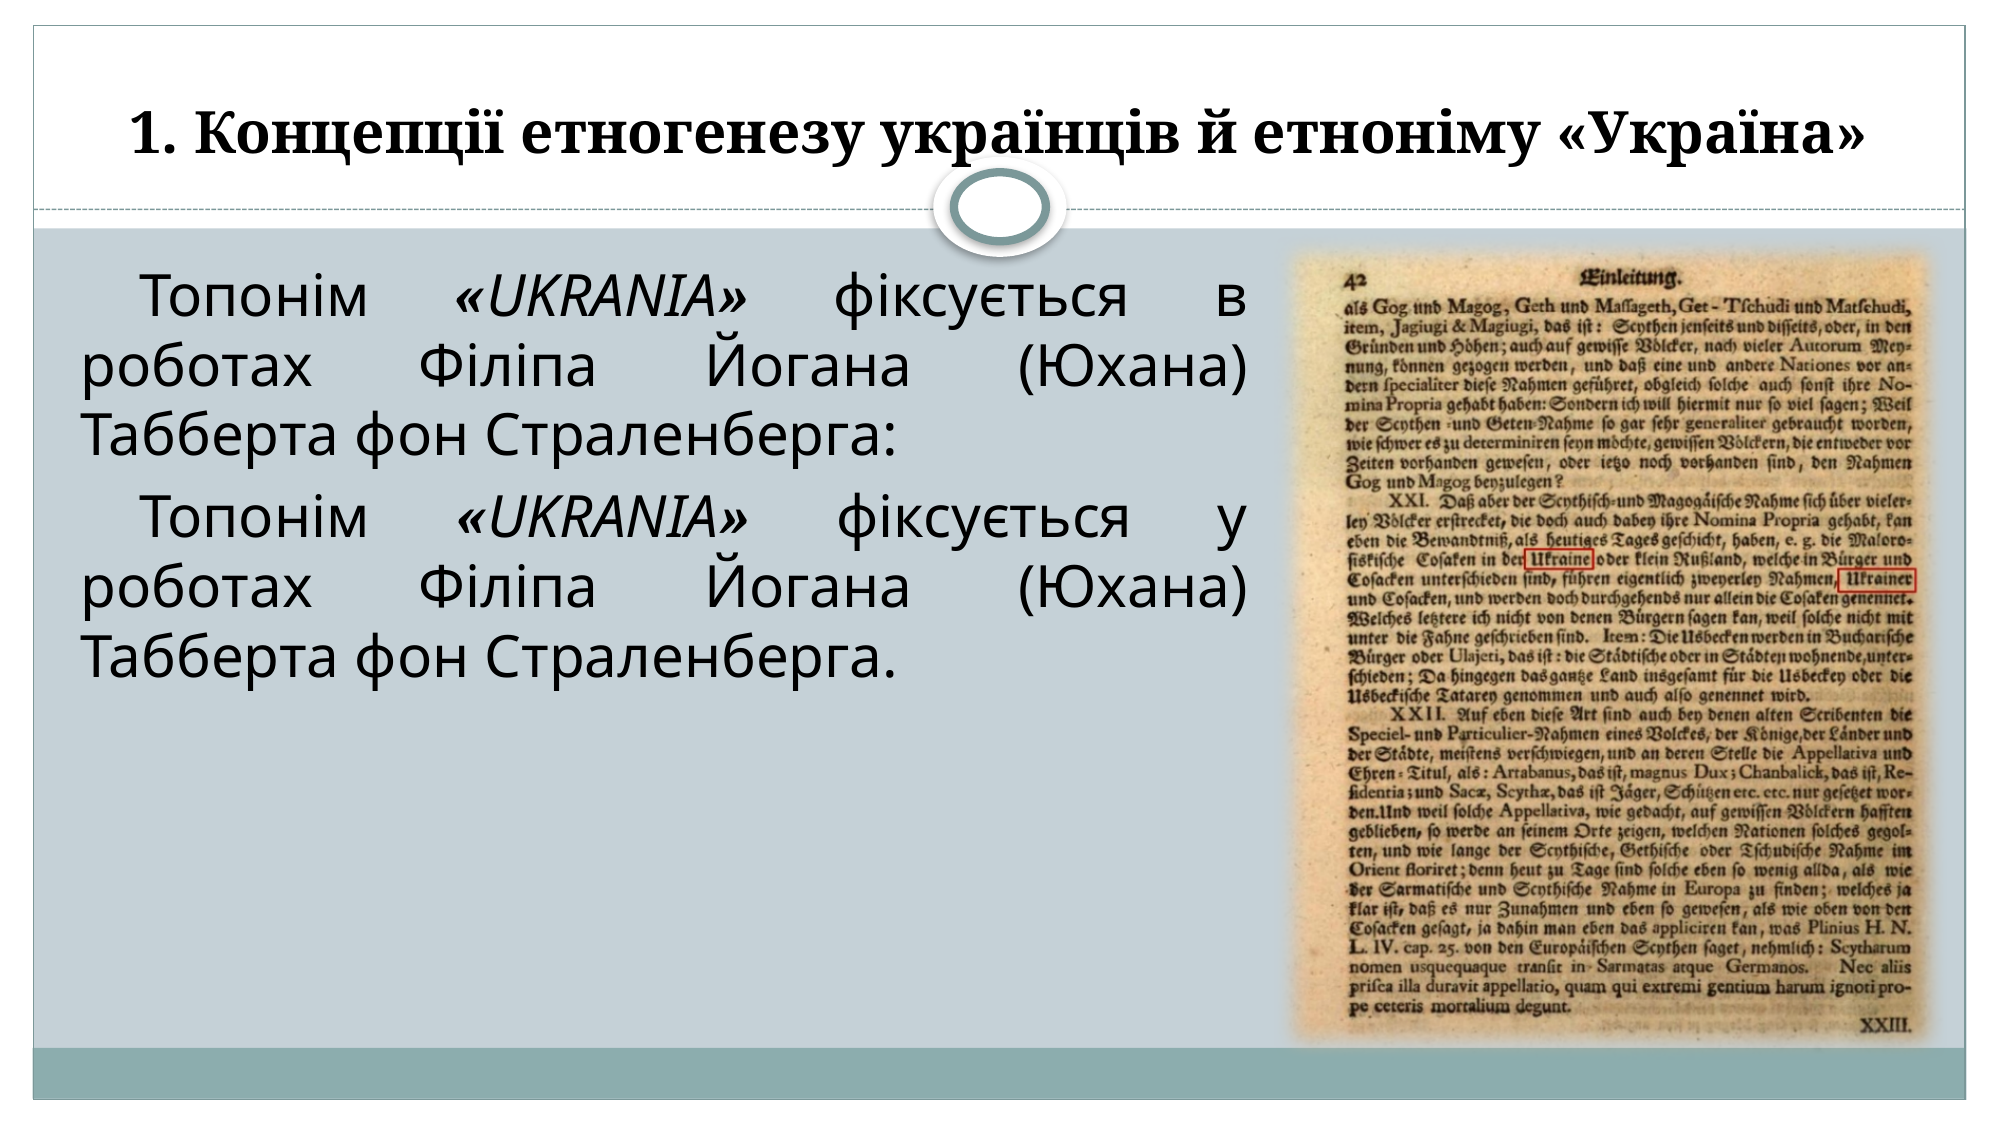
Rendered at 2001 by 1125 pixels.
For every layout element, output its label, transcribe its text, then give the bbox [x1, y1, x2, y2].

title 1. Концепції етногенезу українців й етноніму «Україна» [66, 37, 1933, 173]
list Топонім «UKRANIA» фіксується в роботах Філіпа Йогана (Юхана) Табберта фон Страленберга: Топонім «UKRANIA» фіксується у роботах Філіпа Йогана (Юхана) Табберта фон Страленберга. [66, 250, 1263, 1001]
picture [1274, 234, 1948, 1060]
